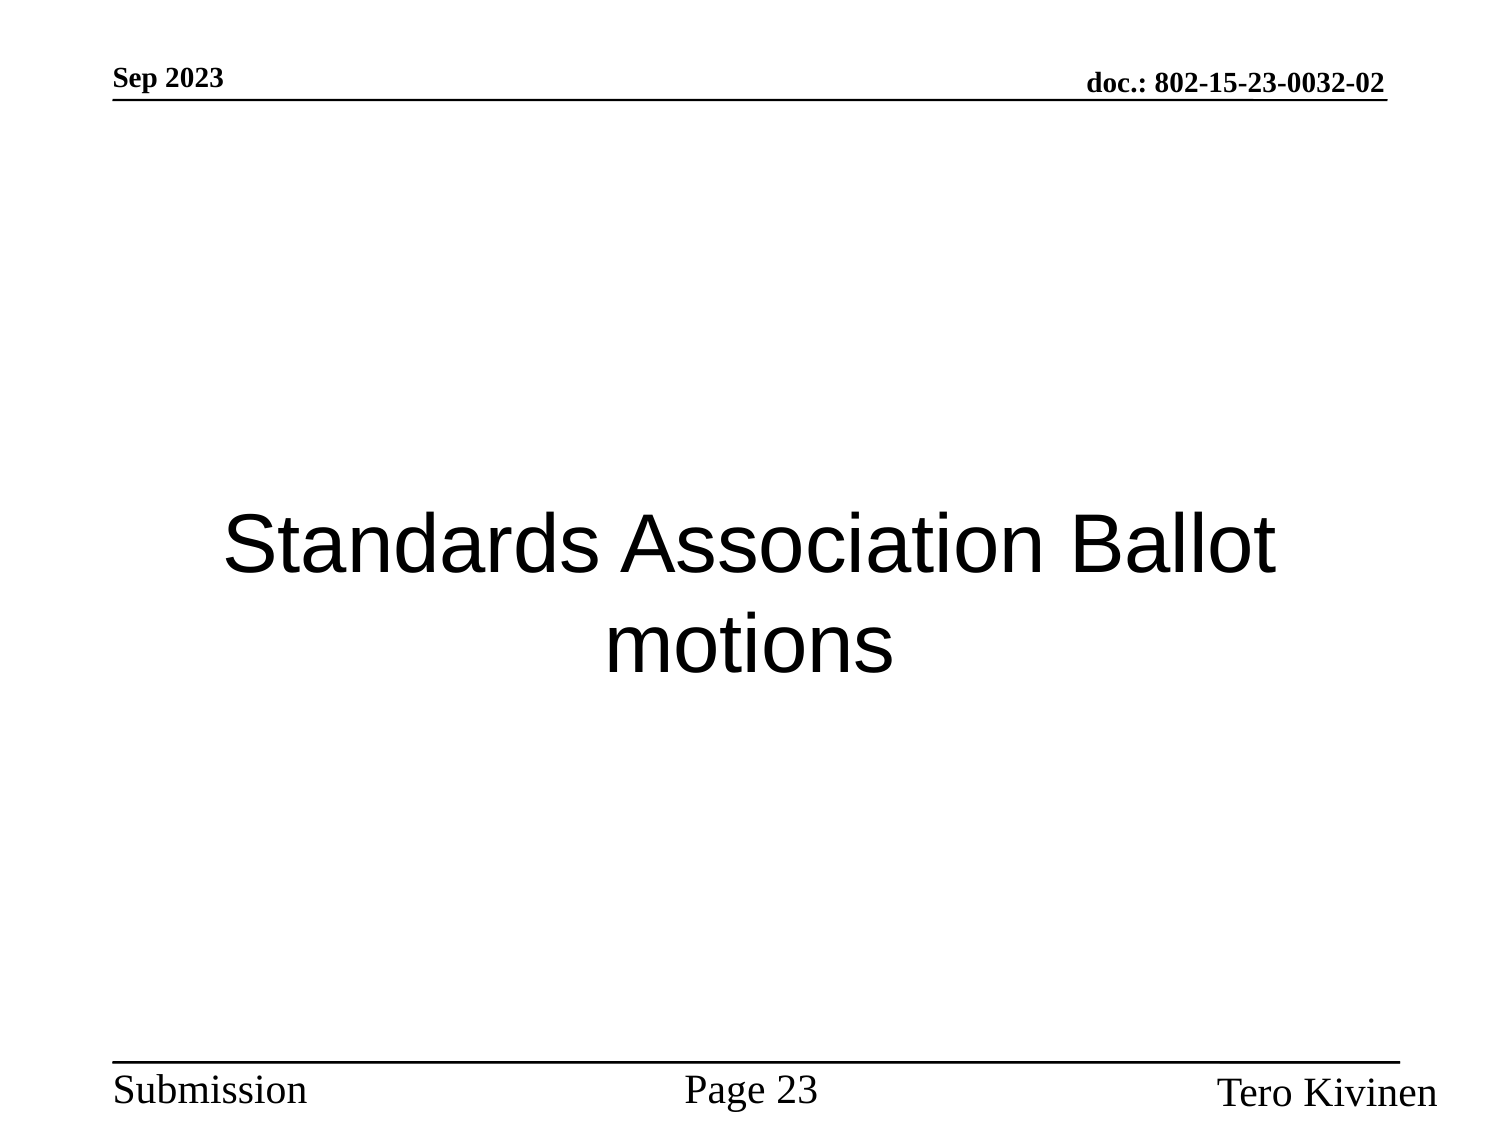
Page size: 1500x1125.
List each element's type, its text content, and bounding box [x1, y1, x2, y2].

subtitle Standards Association Ballot motions [75, 263, 1425, 916]
